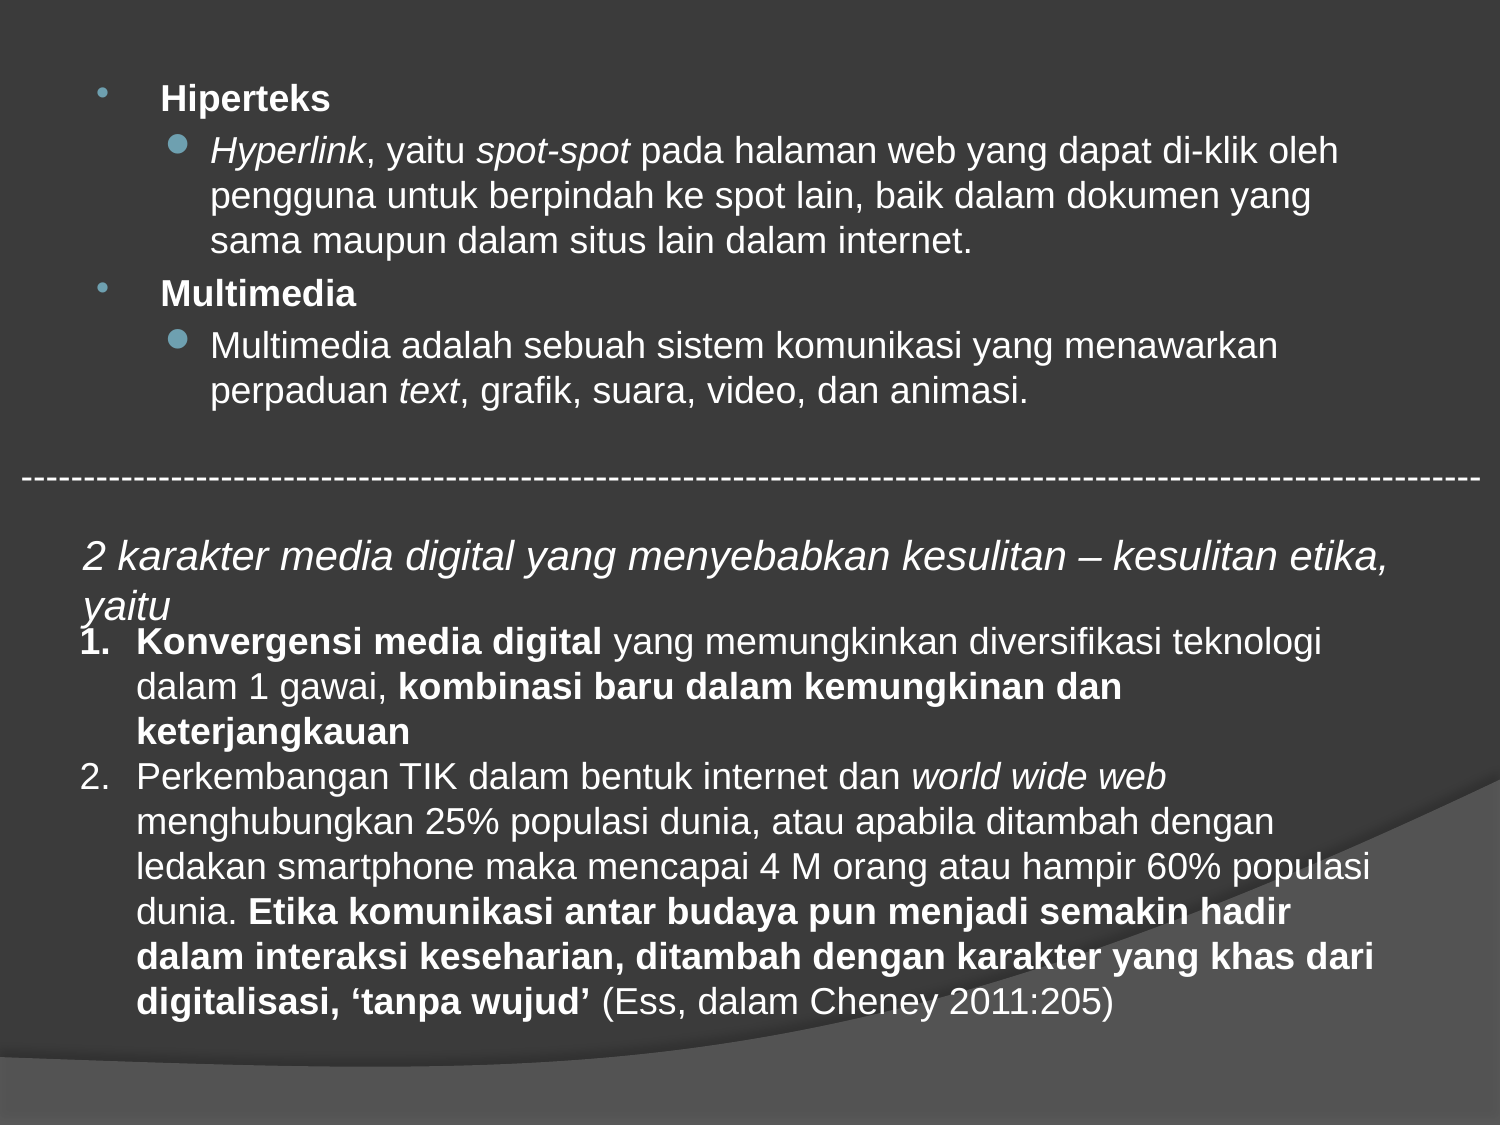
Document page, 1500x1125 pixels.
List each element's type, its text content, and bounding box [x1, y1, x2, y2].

text_box 2 karakter media digital yang menyebabkan kesulitan – kesulitan etika, yaitu [68, 521, 1468, 637]
text_box Konvergensi media digital yang memungkinkan diversifikasi teknologi dalam 1 gawai, kombinasi baru dalam kemungkinan dan keterjangkauan Perkembangan TIK dalam bentuk internet dan world wide web menghubungkan 25% populasi dunia, atau apabila ditambah dengan ledakan smartphone maka mencapai 4 M orang atau hampir 60% populasi dunia. Etika komunikasi antar budaya pun menjadi semakin hadir dalam interaksi keseharian, ditambah dengan karakter yang khas dari digitalisasi, ‘tanpa wujud’ (Ess, dalam Cheney 2011:205) [64, 609, 1412, 1030]
list Hiperteks Hyperlink, yaitu spot-spot pada halaman web yang dapat di-klik oleh pengguna untuk berpindah ke spot lain, baik dalam dokumen yang sama maupun dalam situs lain dalam internet. Multimedia Multimedia adalah sebuah sistem komunikasi yang menawarkan perpaduan text, grafik, suara, video, dan animasi. [76, 66, 1427, 444]
text_box --------------------------------------------------------------------------------------------------------------------- [5, 444, 1500, 505]
